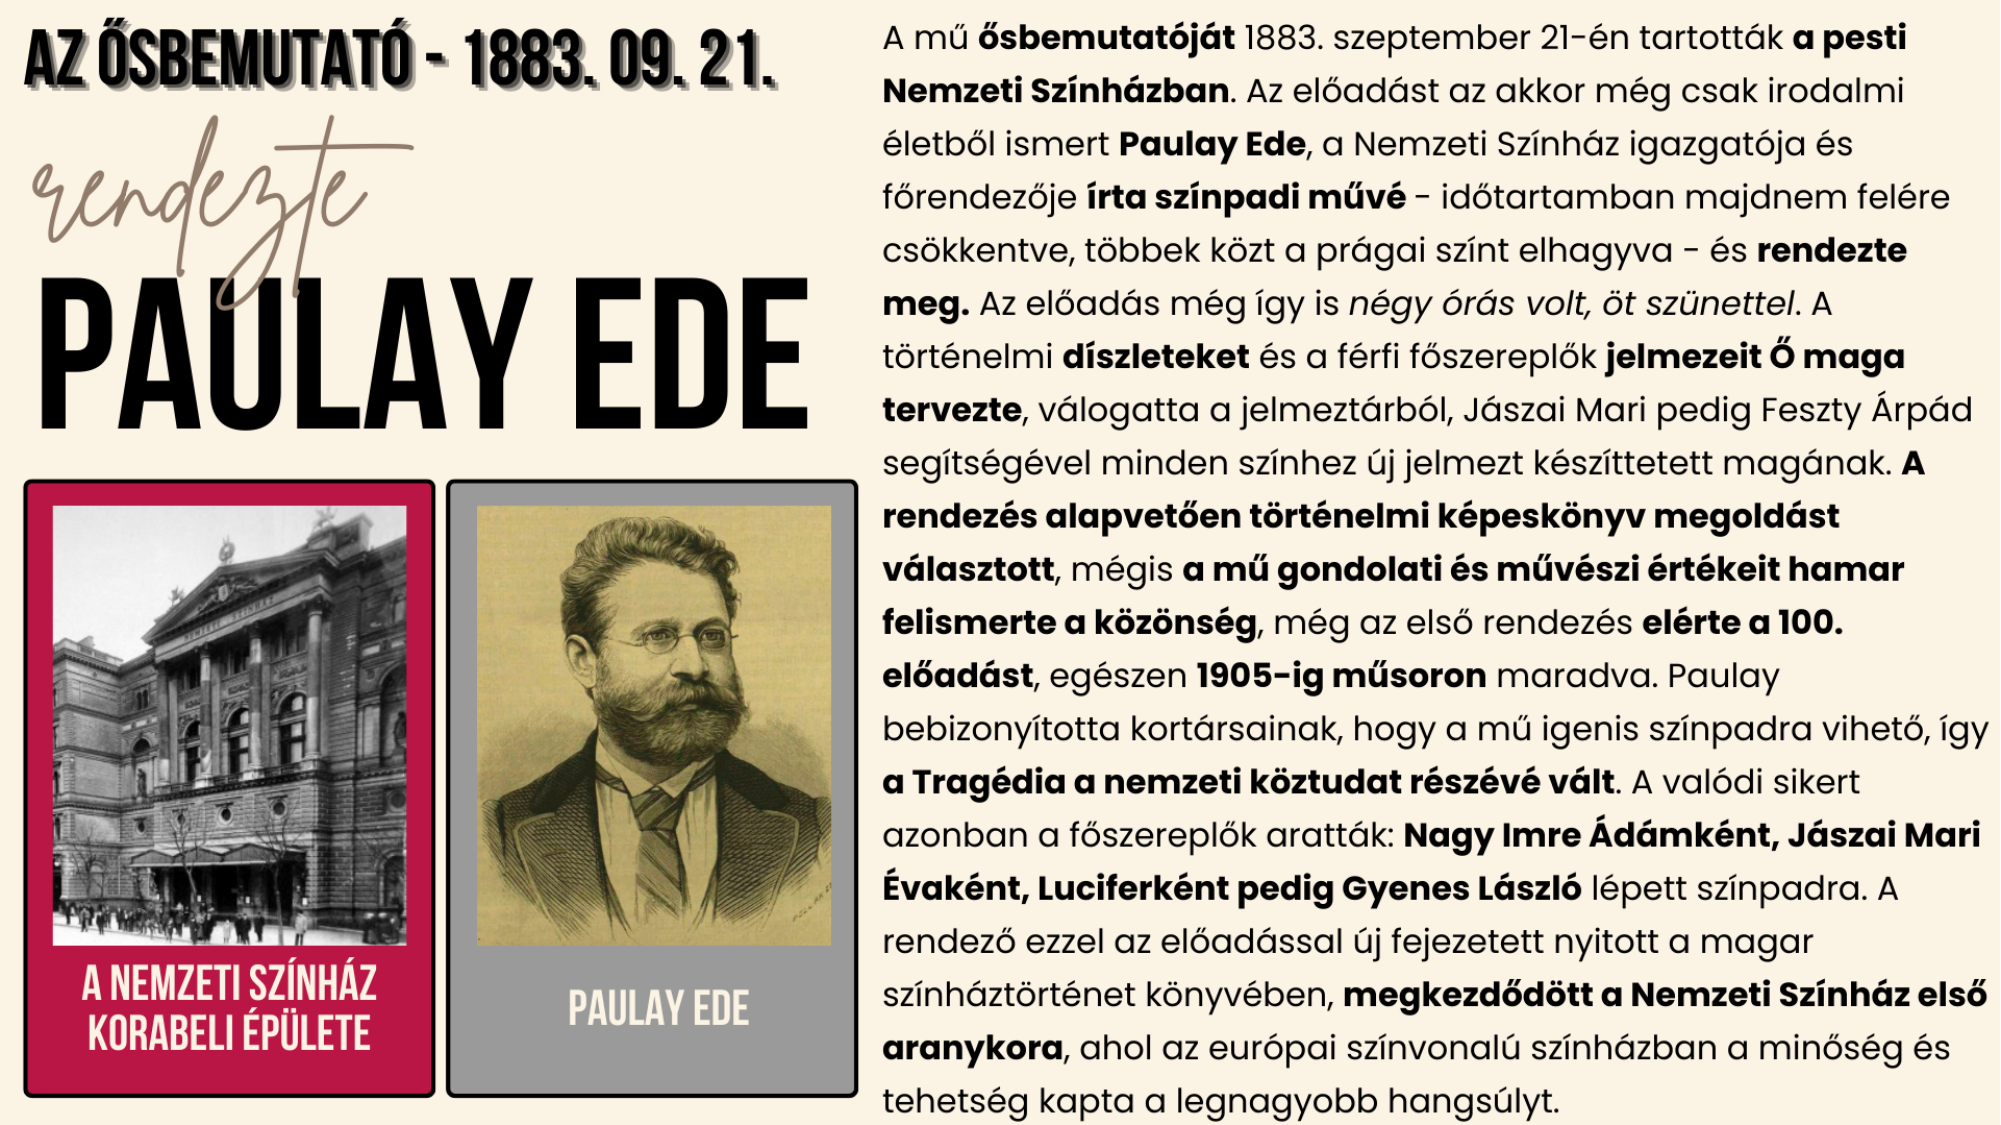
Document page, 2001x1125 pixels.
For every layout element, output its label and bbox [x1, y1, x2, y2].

list [0, 0, 2000, 1125]
